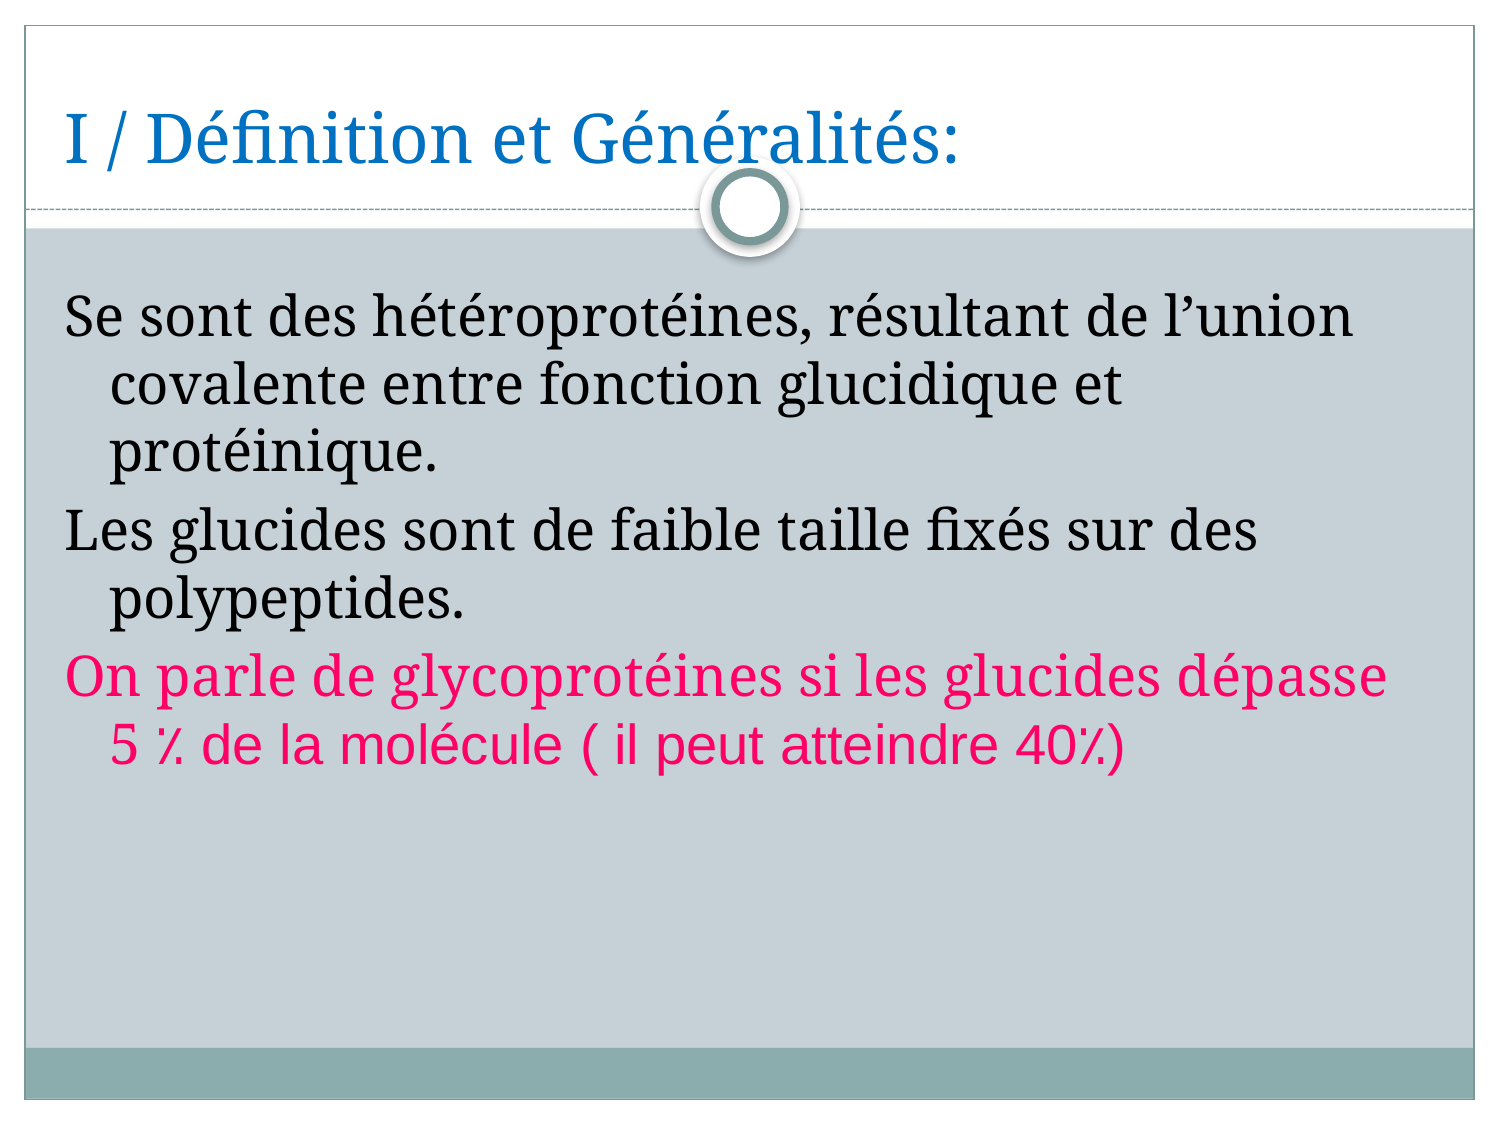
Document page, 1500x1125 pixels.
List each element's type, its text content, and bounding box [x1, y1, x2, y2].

list Se sont des hétéroprotéines, résultant de l’union covalente entre fonction glucidique et protéinique. Les glucides sont de faible taille fixés sur des polypeptides. On parle de glycoprotéines si les glucides dépasse 5 ٪ de la molécule ( il peut atteindre 40٪) [49, 273, 1445, 1024]
title I / Définition et Généralités: [49, 60, 1450, 185]
